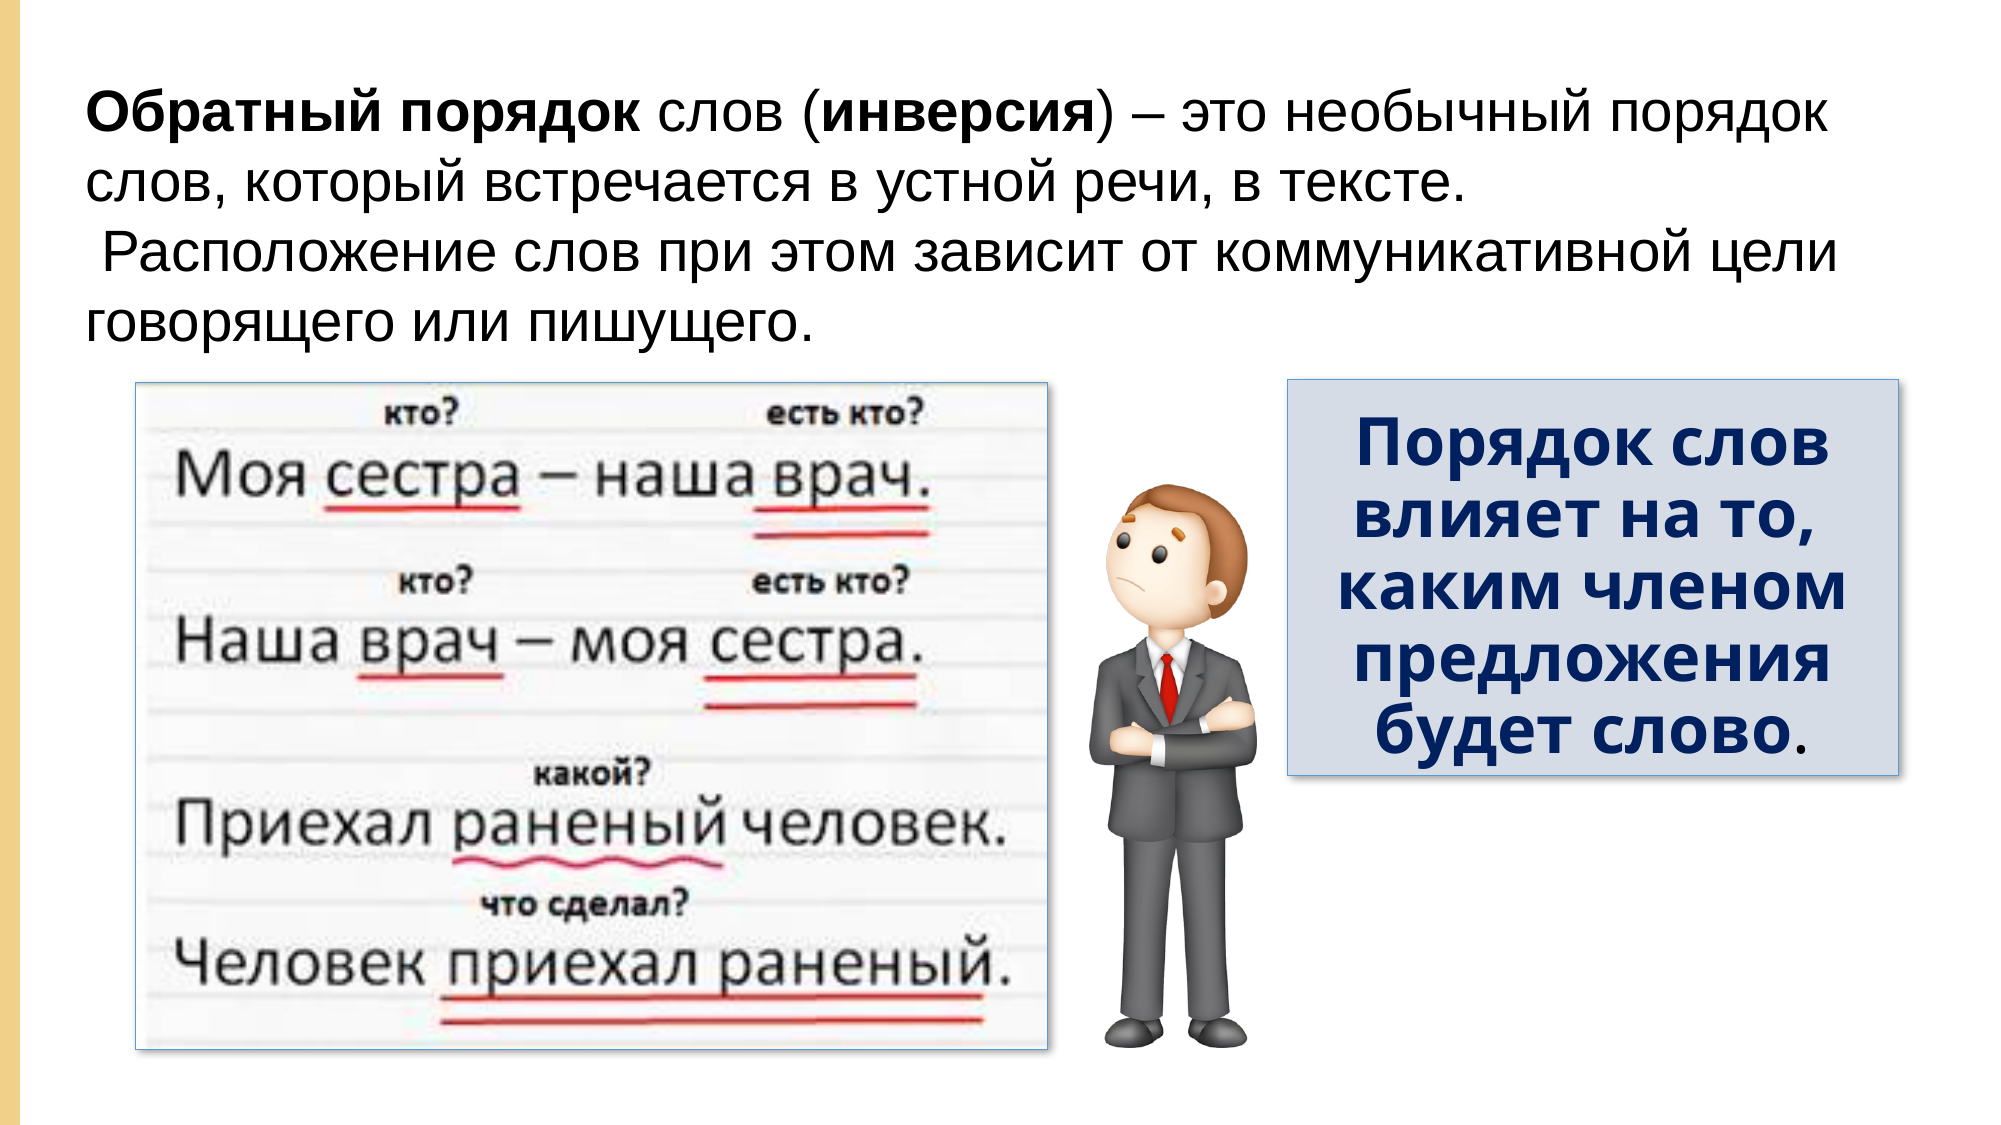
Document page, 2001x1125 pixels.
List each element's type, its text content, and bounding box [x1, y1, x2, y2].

text_box Обратный порядок слов (инверсия) – это необычный порядок слов, который встречается в устной речи, в тексте. Расположение слов при этом зависит от коммуникативной цели говорящего или пишущего. [70, 65, 1880, 431]
picture [135, 382, 1048, 1050]
picture [1089, 484, 1257, 1048]
title Порядок слов влияет на то, каким членом предложения будет слово. [1287, 379, 1899, 776]
